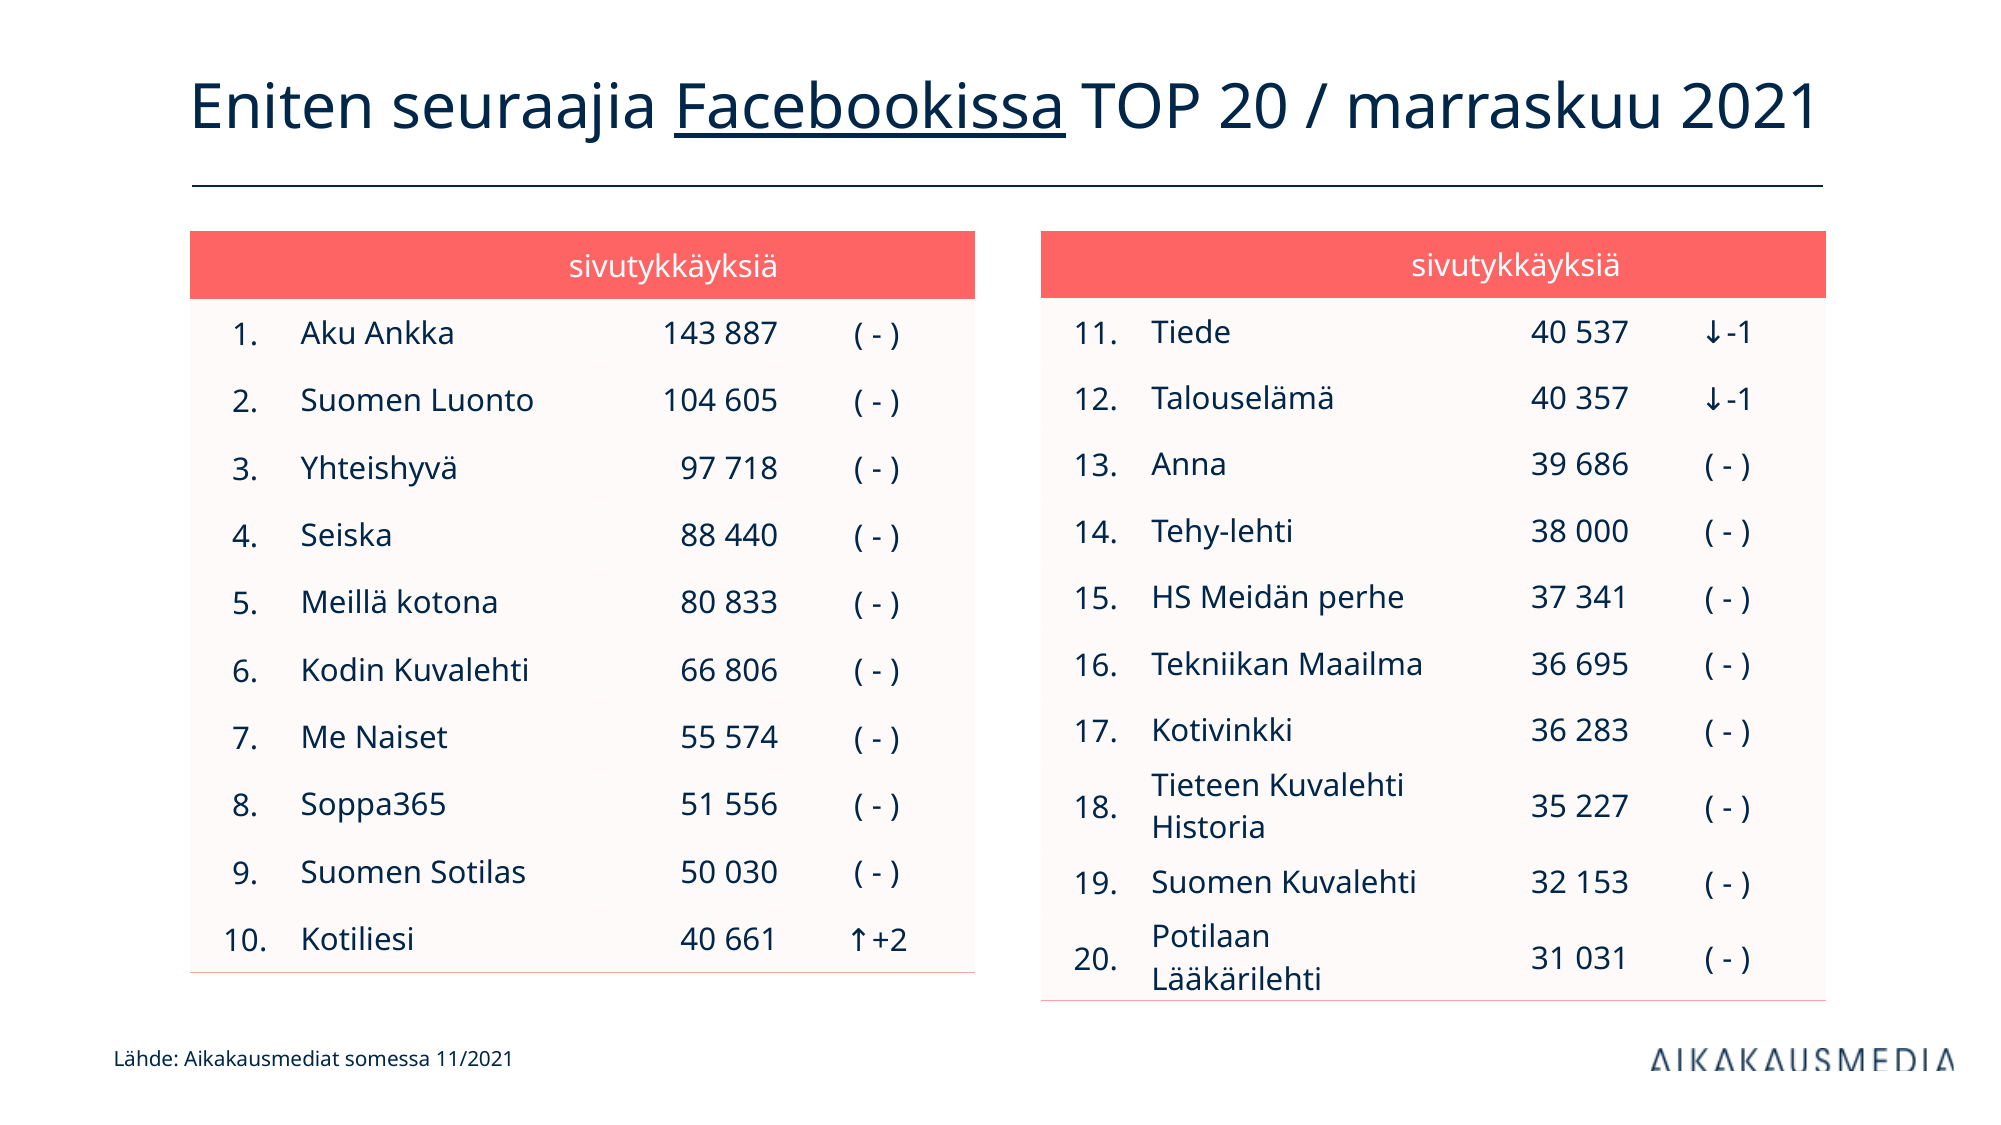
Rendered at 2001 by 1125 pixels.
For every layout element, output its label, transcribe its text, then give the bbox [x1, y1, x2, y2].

table_cell 66 806 [599, 635, 779, 703]
table_cell 4. [190, 501, 301, 568]
table_cell 6. [190, 635, 301, 703]
table_cell 38 000 [1449, 497, 1629, 563]
table_cell ( - ) [779, 299, 975, 366]
table_cell HS Meidän perhe [1151, 563, 1449, 630]
table_cell 55 574 [599, 703, 779, 770]
table_cell Tiede [1151, 298, 1449, 364]
table_cell 20. [1041, 914, 1151, 1000]
table_cell 15. [1041, 563, 1151, 630]
table_cell ( - ) [1629, 431, 1826, 497]
table_cell 40 537 [1449, 298, 1629, 364]
table_cell ( - ) [1629, 696, 1826, 762]
table_cell 18. [1041, 762, 1151, 848]
table_cell Tekniikan Maailma [1151, 630, 1449, 696]
table_cell ↓-1 [1629, 364, 1826, 431]
table_cell 51 556 [599, 770, 779, 837]
table_cell 36 695 [1449, 630, 1629, 696]
table_cell 8. [190, 770, 301, 837]
table_header [1629, 231, 1826, 298]
title Eniten seuraajia Facebookissa TOP 20 / marraskuu 2021 [137, 31, 1877, 185]
table_cell ( - ) [1629, 630, 1826, 696]
table_cell 32 153 [1449, 848, 1629, 914]
table_cell ( - ) [779, 568, 975, 635]
table_cell ( - ) [1629, 497, 1826, 563]
table_cell ( - ) [1629, 563, 1826, 630]
table_cell ( - ) [779, 635, 975, 703]
table_cell 88 440 [599, 501, 779, 568]
table_cell ( - ) [779, 433, 975, 501]
table_cell Soppa365 [301, 770, 599, 837]
table_cell Talouselämä [1151, 364, 1449, 431]
table_cell 13. [1041, 431, 1151, 497]
table_cell 10. [190, 905, 301, 972]
table_cell 14. [1041, 497, 1151, 563]
table_cell ( - ) [1629, 762, 1826, 848]
table_cell Potilaan Lääkärilehti [1151, 914, 1449, 1000]
table_cell 35 227 [1449, 762, 1629, 848]
table_cell 9. [190, 837, 301, 905]
table_cell ↓-1 [1629, 298, 1826, 364]
table_cell Suomen Sotilas [301, 837, 599, 905]
table_cell Anna [1151, 431, 1449, 497]
table_cell Yhteishyvä [301, 433, 599, 501]
table_cell Seiska [301, 501, 599, 568]
table_cell 2. [190, 366, 301, 433]
table_cell 16. [1041, 630, 1151, 696]
table_cell Kotiliesi [301, 905, 599, 972]
table_cell 39 686 [1449, 431, 1629, 497]
table_cell 143 887 [599, 299, 779, 366]
table_cell 7. [190, 703, 301, 770]
table_cell 11. [1041, 298, 1151, 364]
table_cell 50 030 [599, 837, 779, 905]
table_cell Suomen Luonto [301, 366, 599, 433]
table_cell 36 283 [1449, 696, 1629, 762]
table_cell ( - ) [779, 770, 975, 837]
table_cell Tieteen Kuvalehti Historia [1151, 762, 1449, 848]
table_cell 40 357 [1449, 364, 1629, 431]
table_cell 31 031 [1449, 914, 1629, 1000]
table_cell 19. [1041, 848, 1151, 914]
table_cell 12. [1041, 364, 1151, 431]
table_cell 37 341 [1449, 563, 1629, 630]
table_cell ( - ) [779, 366, 975, 433]
table_cell 104 605 [599, 366, 779, 433]
table_cell Me Naiset [301, 703, 599, 770]
table_cell 97 718 [599, 433, 779, 501]
table_cell ( - ) [1629, 848, 1826, 914]
table_cell 40 661 [599, 905, 779, 972]
table_cell ( - ) [779, 501, 975, 568]
table_cell ( - ) [779, 703, 975, 770]
table_cell 1. [190, 299, 301, 366]
table_header [779, 231, 975, 299]
table_cell Aku Ankka [301, 299, 599, 366]
table_cell Kotivinkki [1151, 696, 1449, 762]
table_header sivutykkäyksiä [190, 231, 779, 299]
table_cell Tehy-lehti [1151, 497, 1449, 563]
table_cell Meillä kotona [301, 568, 599, 635]
table_cell 5. [190, 568, 301, 635]
table_cell 3. [190, 433, 301, 501]
table_cell ↑+2 [779, 905, 975, 972]
table_cell 80 833 [599, 568, 779, 635]
table_cell ( - ) [779, 837, 975, 905]
table_cell ( - ) [1629, 914, 1826, 1000]
table_cell Kodin Kuvalehti [301, 635, 599, 703]
table_cell 17. [1041, 696, 1151, 762]
table_cell Suomen Kuvalehti [1151, 848, 1449, 914]
table_header sivutykkäyksiä [1041, 231, 1629, 298]
